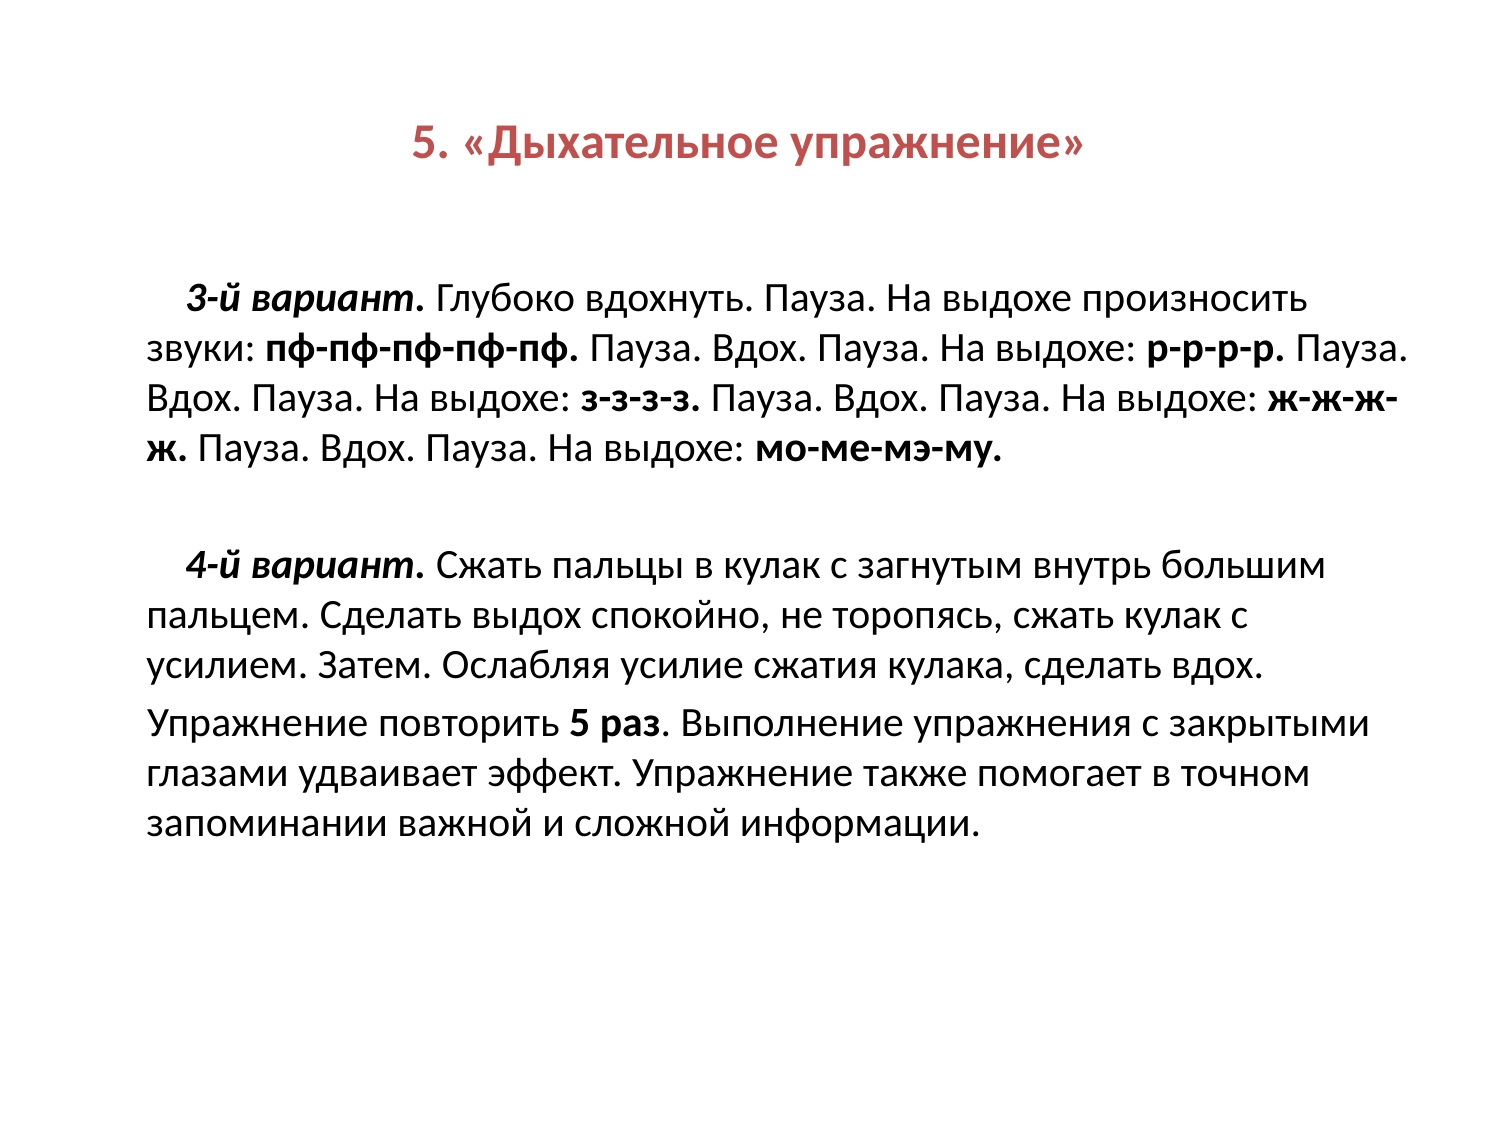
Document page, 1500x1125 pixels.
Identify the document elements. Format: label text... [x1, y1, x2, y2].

list 3-й вариант. Глубоко вдохнуть. Пауза. На выдохе произносить звуки: пф-пф-пф-пф-пф. Пауза. Вдох. Пауза. На выдохе: р-р-р-р. Пауза. Вдох. Пауза. На выдохе: з-з-з-з. Пауза. Вдох. Пауза. На выдохе: ж-ж-ж-ж. Пауза. Вдох. Пауза. На выдохе: мо-ме-мэ-му. 4-й вариант. Сжать пальцы в кулак с загнутым внутрь большим пальцем. Сделать выдох спокойно, не торопясь, сжать кулак с усилием. Затем. Ослабляя усилие сжатия кулака, сделать вдох. Упражнение повторить 5 раз. Выполнение упражнения с закрытыми глазами удваивает эффект. Упражнение также помогает в точном запоминании важной и сложной информации. [74, 262, 1426, 1006]
title 5. «Дыхательное упражнение» [74, 44, 1426, 233]
